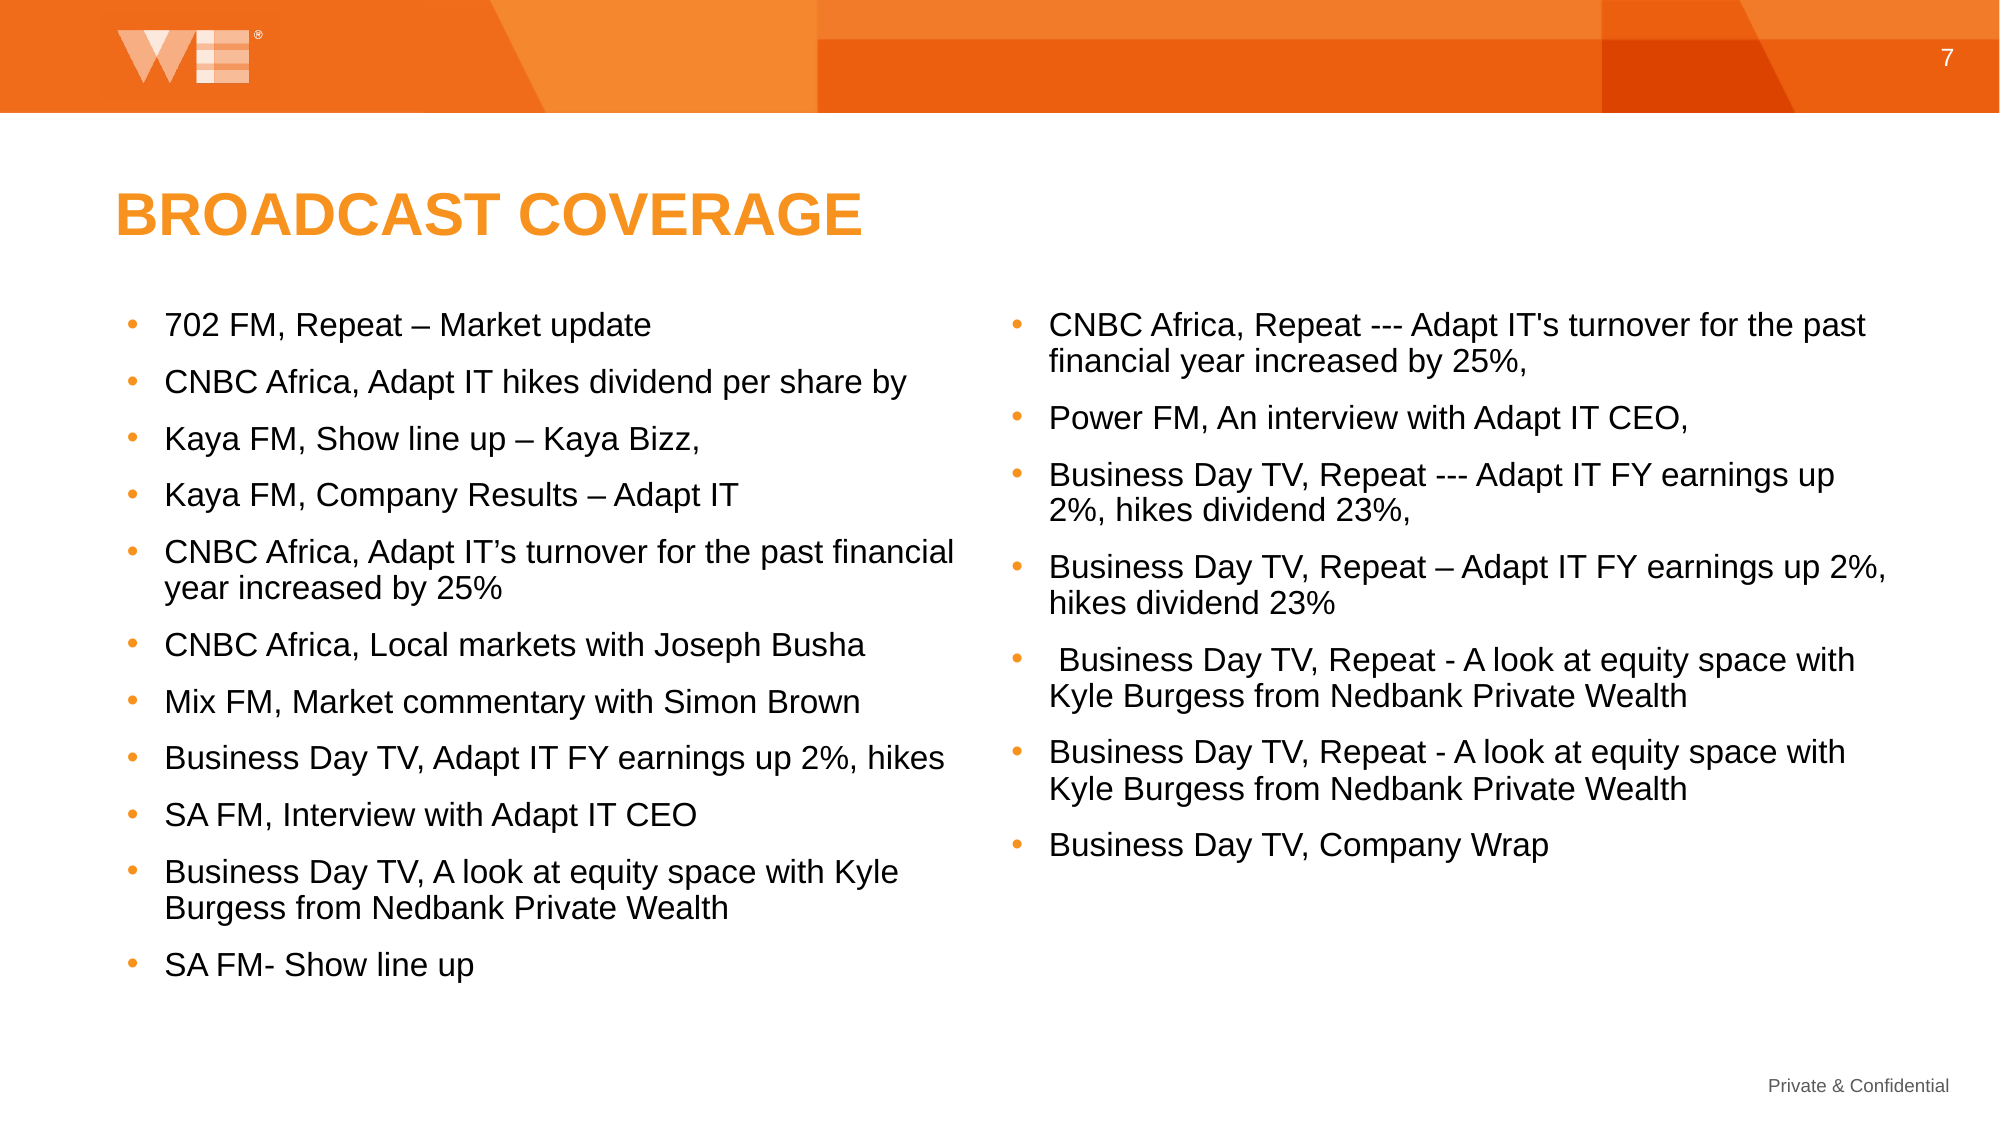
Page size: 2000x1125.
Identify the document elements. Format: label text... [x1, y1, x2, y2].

slide_number 7 [1853, 26, 1970, 86]
title broadcast coverage [99, 167, 1900, 256]
list 702 FM, Repeat – Market update CNBC Africa, Adapt IT hikes dividend per share by Kaya FM, Show line up – Kaya Bizz, Kaya FM, Company Results – Adapt IT CNBC Africa, Adapt IT’s turnover for the past financial year increased by 25% CNBC Africa, Local markets with Joseph Busha Mix FM, Market commentary with Simon Brown Business Day TV, Adapt IT FY earnings up 2%, hikes SA FM, Interview with Adapt IT CEO Business Day TV, A look at equity space with Kyle Burgess from Nedbank Private Wealth SA FM- Show line up CNBC Africa, Repeat --- Adapt IT's turnover for the past financial year increased by 25%, Power FM, An interview with Adapt IT CEO, Business Day TV, Repeat --- Adapt IT FY earnings up 2%, hikes dividend 23%, Business Day TV, Repeat – Adapt IT FY earnings up 2%, hikes dividend 23% Business Day TV, Repeat - A look at equity space with Kyle Burgess from Nedbank Private Wealth Business Day TV, Repeat - A look at equity space with Kyle Burgess from Nedbank Private Wealth Business Day TV, Company Wrap [111, 300, 1912, 988]
picture [0, 0, 2000, 113]
